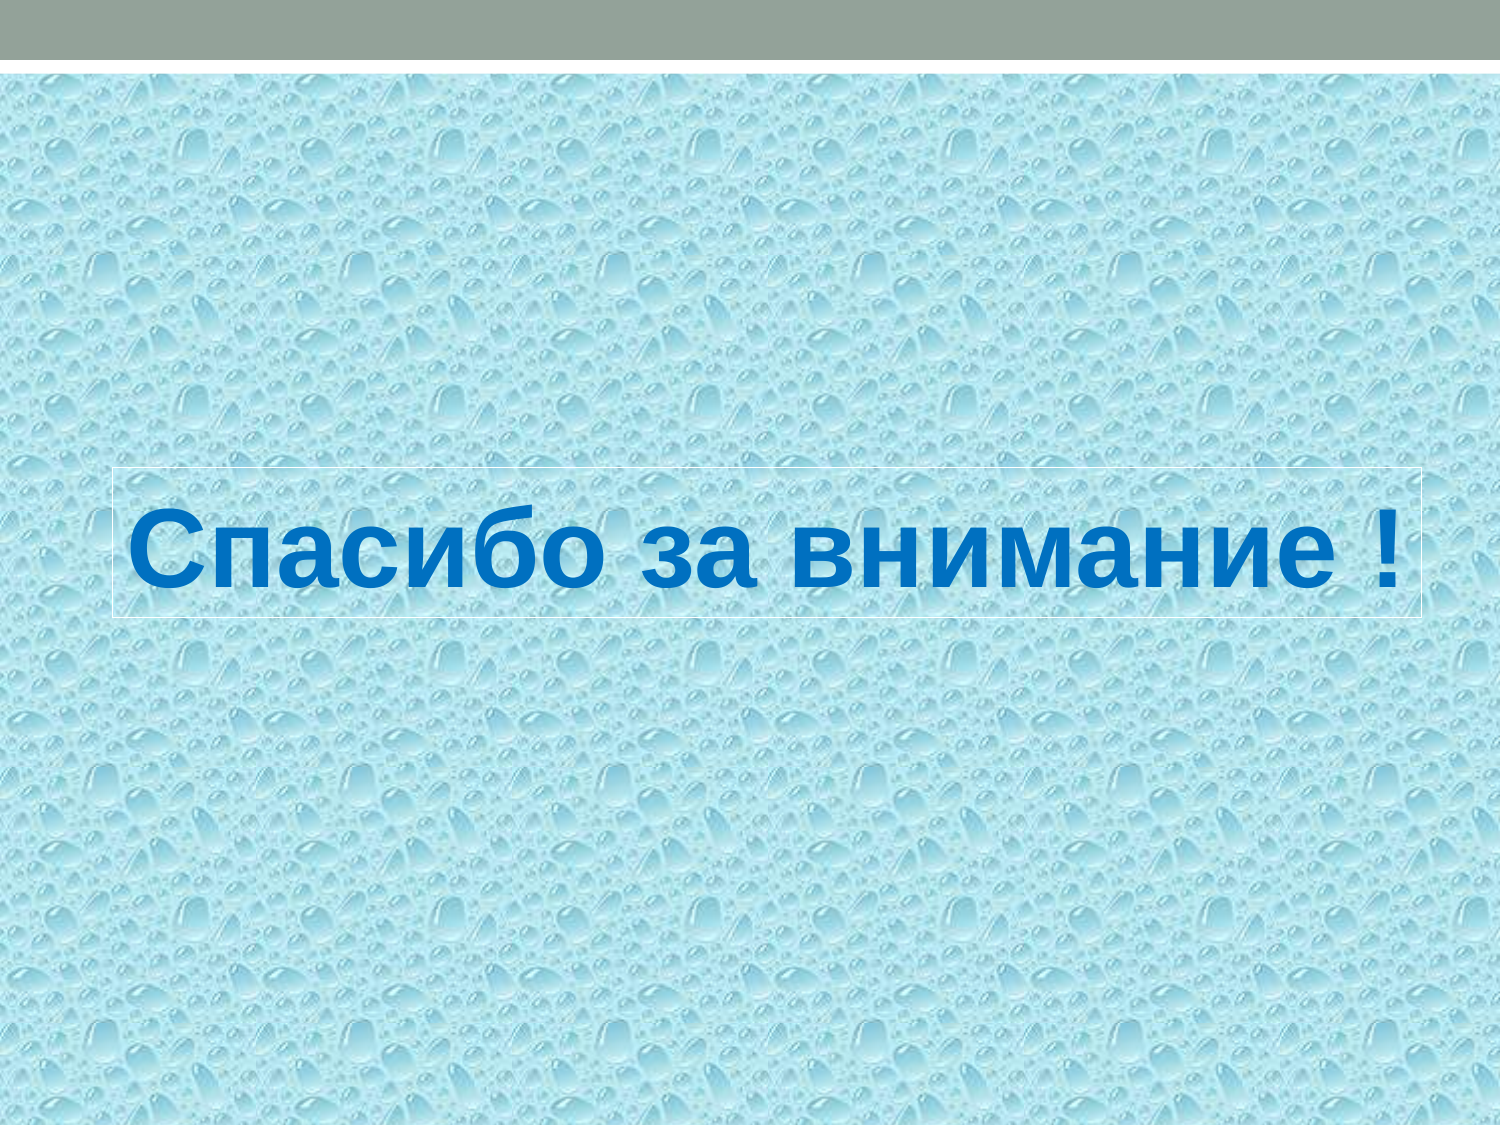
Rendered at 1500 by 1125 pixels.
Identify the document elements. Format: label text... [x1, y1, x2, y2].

picture [0, 74, 1500, 1125]
text_box Спасибо за внимание ! [112, 467, 1422, 618]
